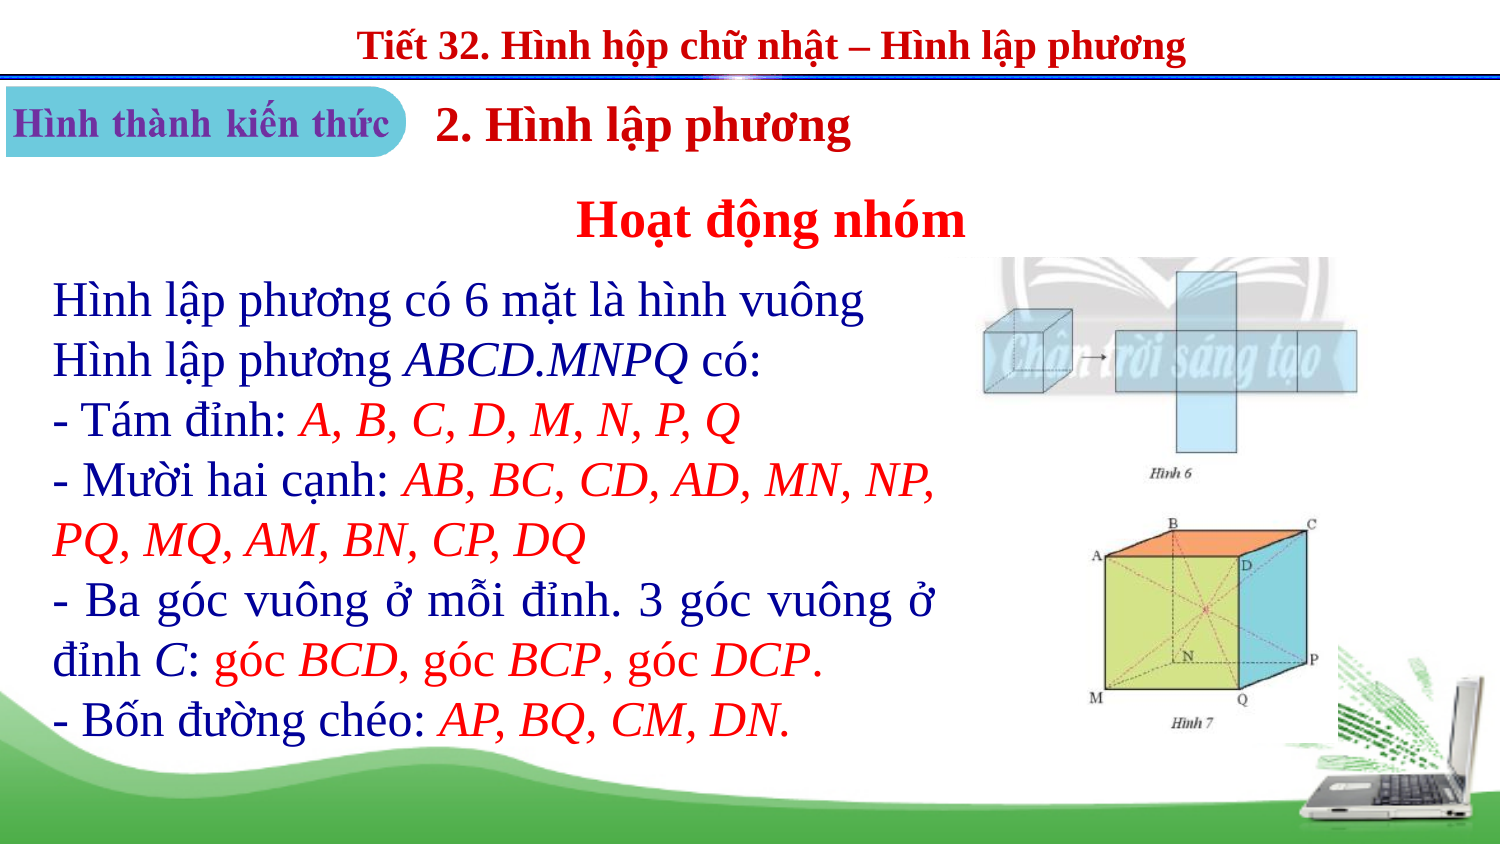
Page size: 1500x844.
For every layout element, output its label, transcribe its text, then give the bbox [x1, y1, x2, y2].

text_box Tiết 32. Hình hộp chữ nhật – Hình lập phương [341, 10, 1202, 72]
picture [0, 0, 1500, 844]
text_box Hình lập phương có 6 mặt là hình vuông Hình lập phương ABCD.MNPQ có: - Tám đỉnh: A, B, C, D, M, N, P, Q - Mười hai cạnh: AB, BC, CD, AD, MN, NP, PQ, MQ, AM, BN, CP, DQ - Ba góc vuông ở mỗi đỉnh. 3 góc vuông ở đỉnh C: góc BCD, góc BCP, góc DCP. - Bốn đường chéo: AP, BQ, CM, DN. [37, 259, 950, 755]
text_box 2. Hình lập phương [420, 88, 867, 160]
text_box Hoạt động nhóm [540, 175, 1003, 256]
